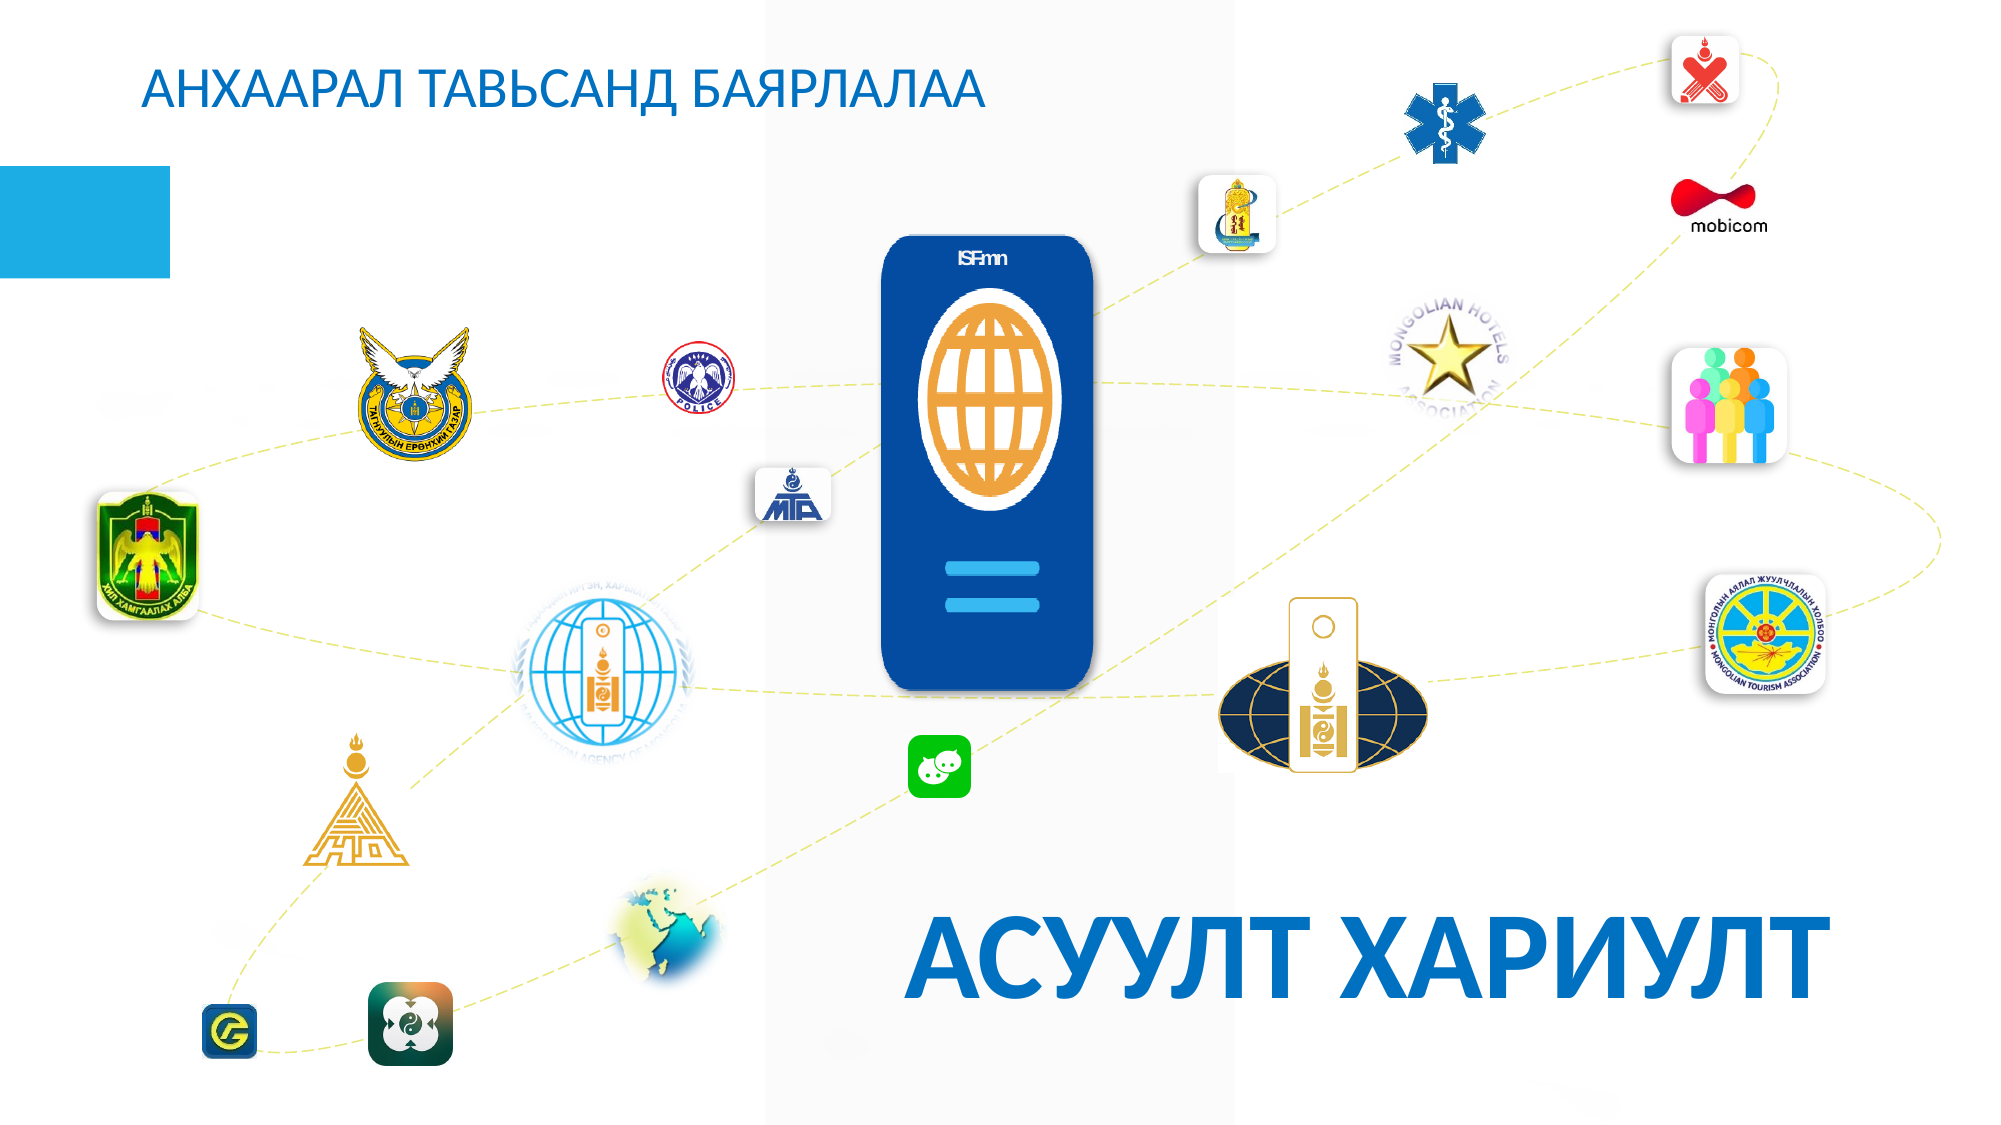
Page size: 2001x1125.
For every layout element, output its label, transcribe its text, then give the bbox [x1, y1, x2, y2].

picture [1403, 83, 1486, 165]
picture [368, 981, 453, 1067]
text_box [1212, 53, 1780, 605]
text_box [156, 387, 768, 672]
picture [1218, 596, 1428, 774]
picture [1671, 347, 1788, 464]
text_box [1231, 407, 1942, 683]
text_box АСУУЛТ ХАРИУЛТ [890, 866, 1965, 1032]
picture [1376, 282, 1523, 429]
picture [1671, 178, 1767, 233]
picture [754, 128, 1277, 798]
picture [96, 491, 200, 621]
picture [301, 731, 411, 867]
picture [661, 341, 736, 415]
picture [1671, 35, 1740, 104]
picture [596, 862, 736, 1000]
text_box АНХААРАЛ ТАВЬСАНД БАЯРЛАЛАА [126, 42, 1321, 127]
picture [502, 571, 704, 774]
picture [1704, 573, 1827, 695]
text_box [228, 530, 881, 1054]
picture [343, 322, 484, 469]
picture [202, 1004, 258, 1059]
